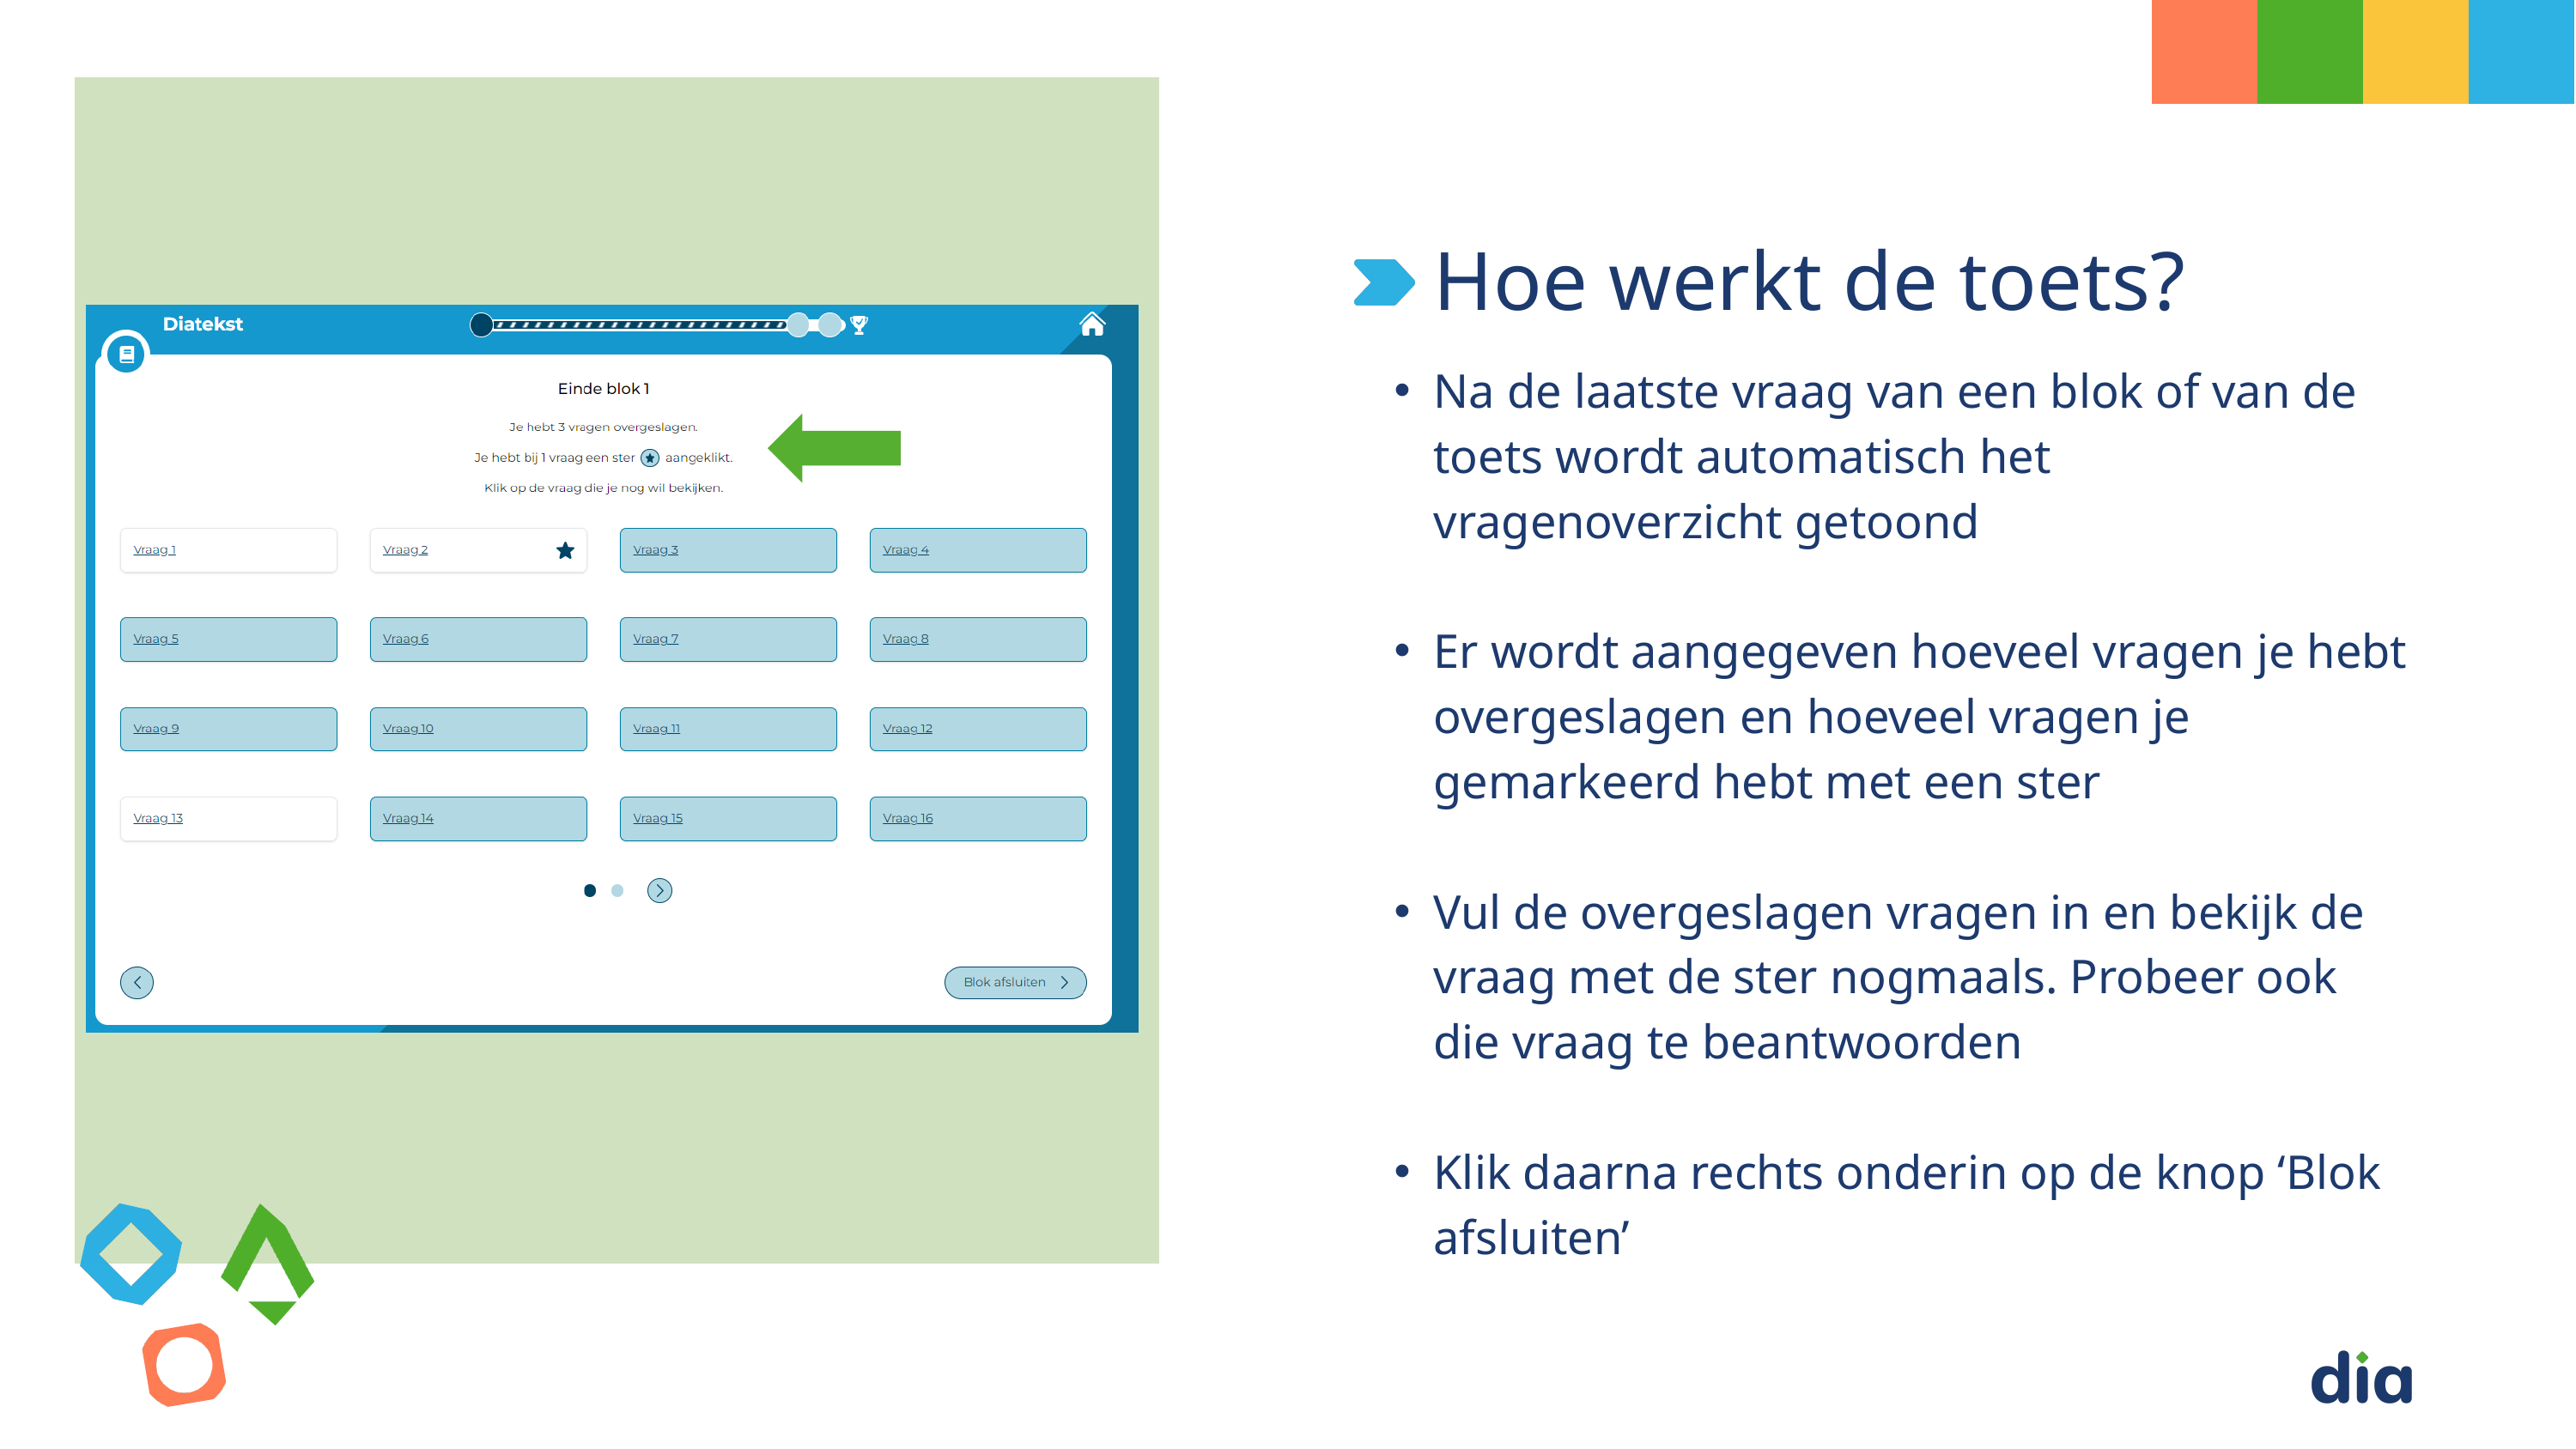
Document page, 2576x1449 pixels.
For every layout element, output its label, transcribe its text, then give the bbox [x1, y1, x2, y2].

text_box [2259, 0, 2364, 104]
picture [85, 305, 1139, 1033]
text_box Na de laatste vraag van een blok of van de toets wordt automatisch het vragenoverzicht getoond Er wordt aangegeven hoeveel vragen je hebt overgeslagen en hoeveel vragen je gemarkeerd hebt met een ster Vul de overgeslagen vragen in en bekijk de vraag met de ster nogmaals. Probeer ook die vraag te beantwoorden Klik daarna rechts onderin op de knop ‘Blok afsluiten’ [1354, 352, 2409, 1394]
text_box [139, 1320, 229, 1410]
text_box [74, 1270, 177, 1311]
text_box Hoe werkt de toets? [1433, 214, 2317, 327]
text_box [2365, 0, 2470, 104]
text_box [74, 76, 1159, 1264]
text_box [1354, 259, 1415, 306]
text_box [212, 1270, 325, 1326]
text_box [2470, 0, 2575, 104]
text_box [2294, 1331, 2432, 1423]
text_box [2151, 0, 2258, 104]
